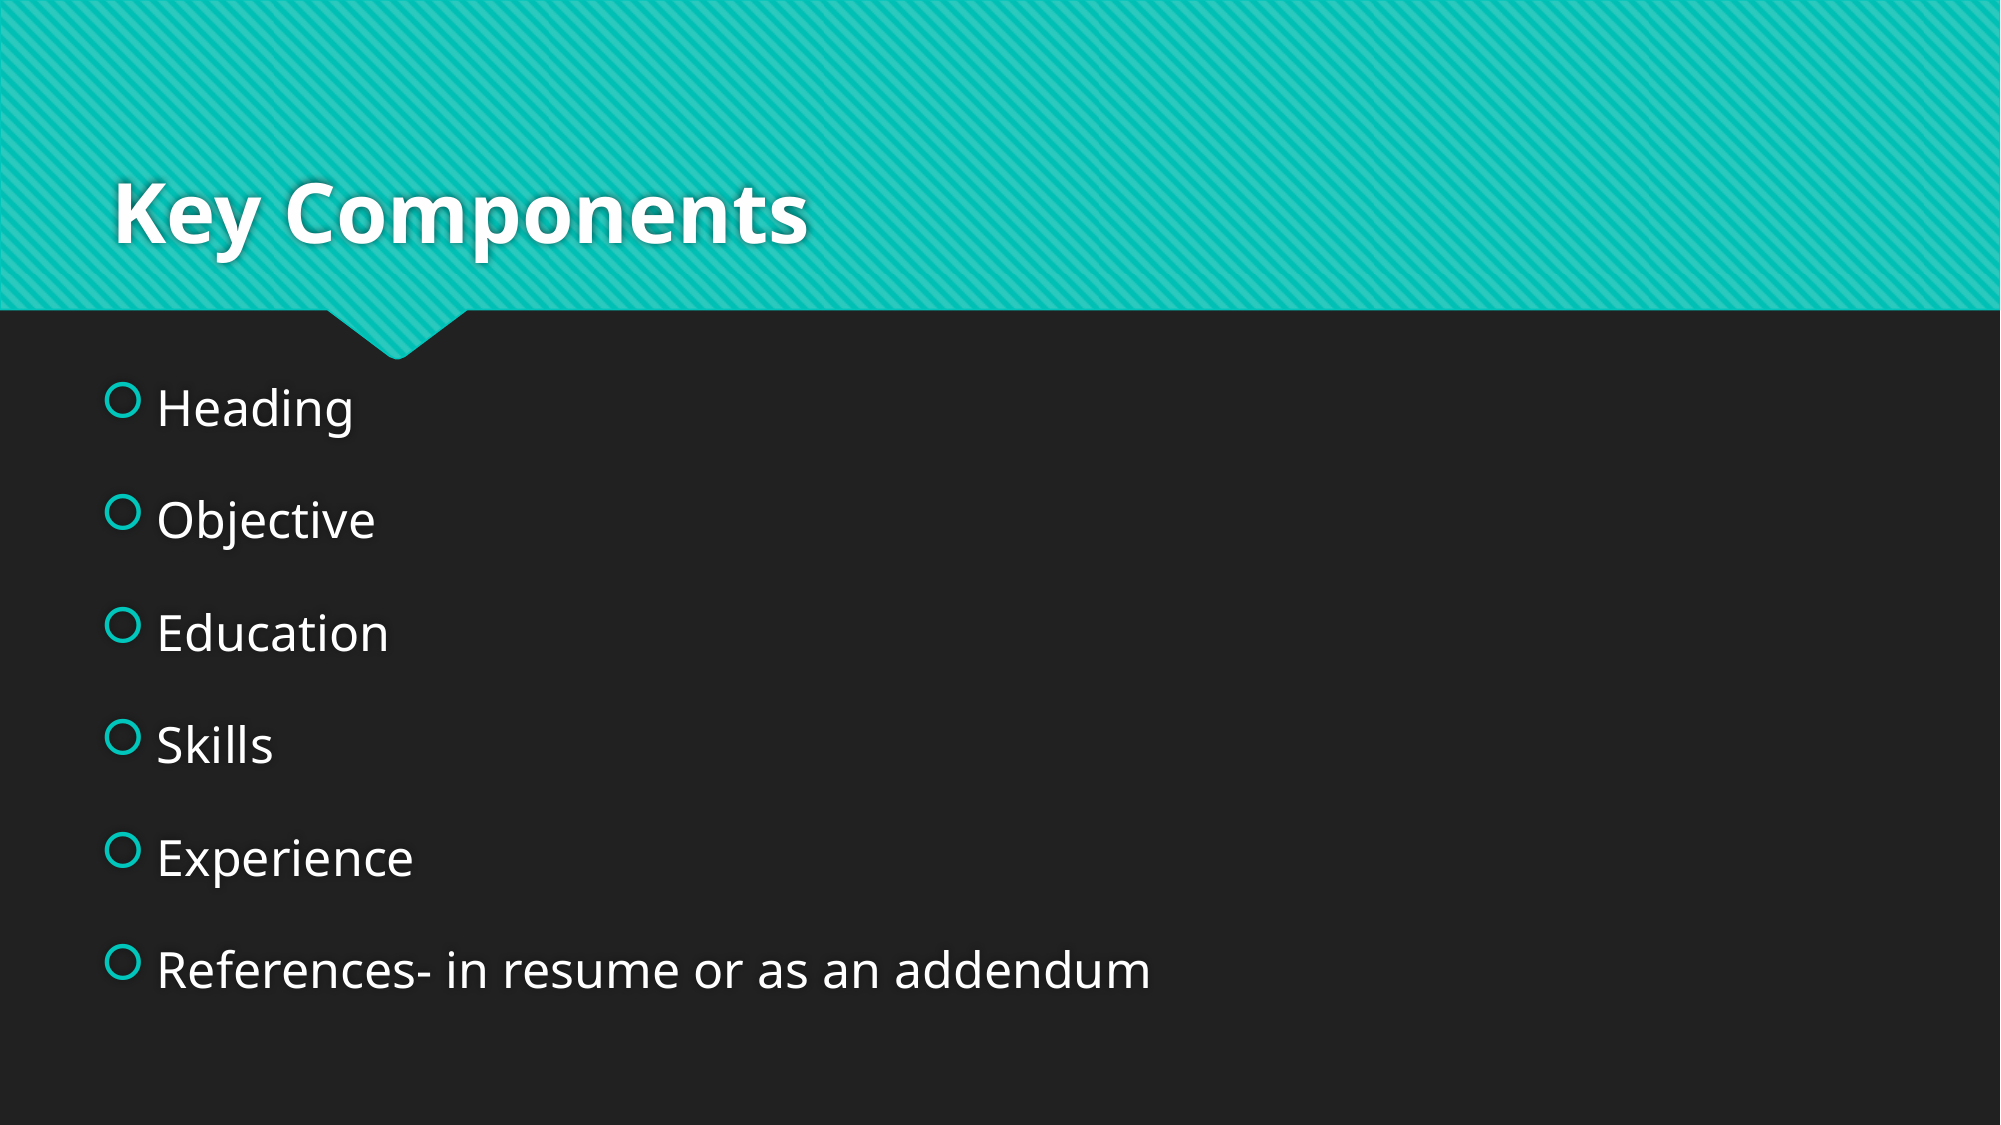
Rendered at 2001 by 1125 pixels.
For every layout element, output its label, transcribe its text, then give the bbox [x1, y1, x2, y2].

list Heading Objective Education Skills Experience References- in resume or as an addendum [85, 350, 1436, 1060]
title Key Components [96, 92, 1447, 268]
